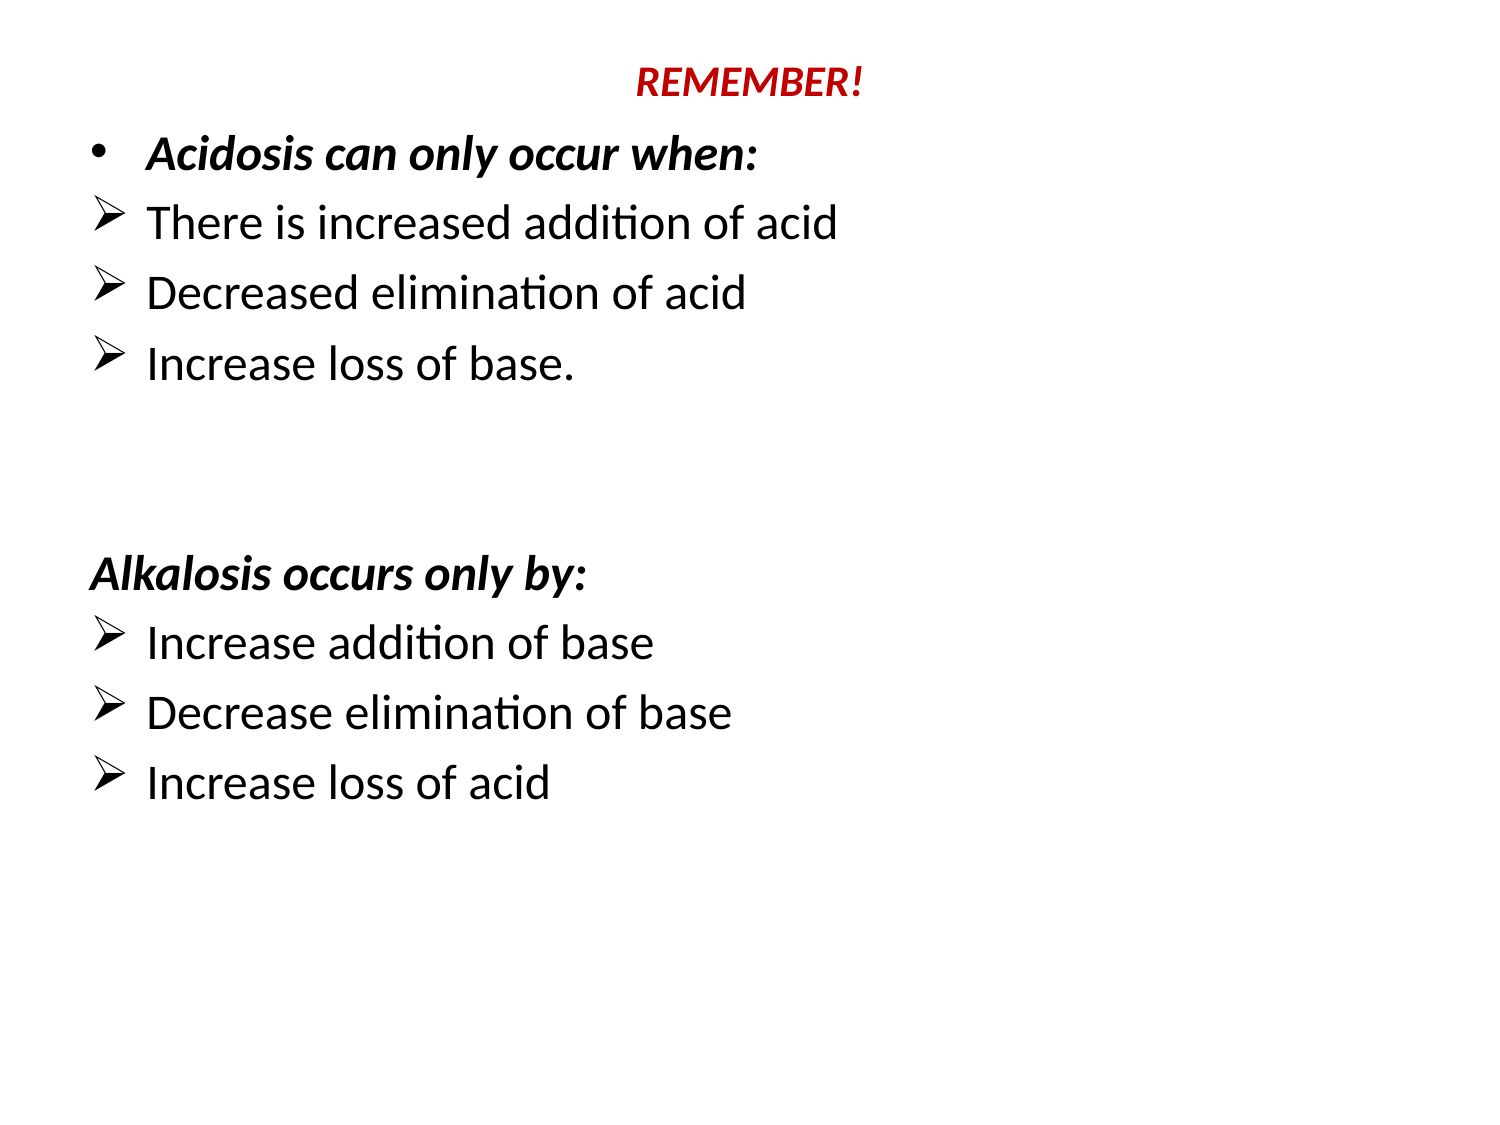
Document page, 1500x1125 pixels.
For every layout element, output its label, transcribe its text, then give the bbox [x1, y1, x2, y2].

list Acidosis can only occur when: There is increased addition of acid Decreased elimination of acid Increase loss of base. Alkalosis occurs only by: Increase addition of base Decrease elimination of base Increase loss of acid [75, 112, 1425, 1005]
title REMEMBER! [75, 45, 1425, 112]
